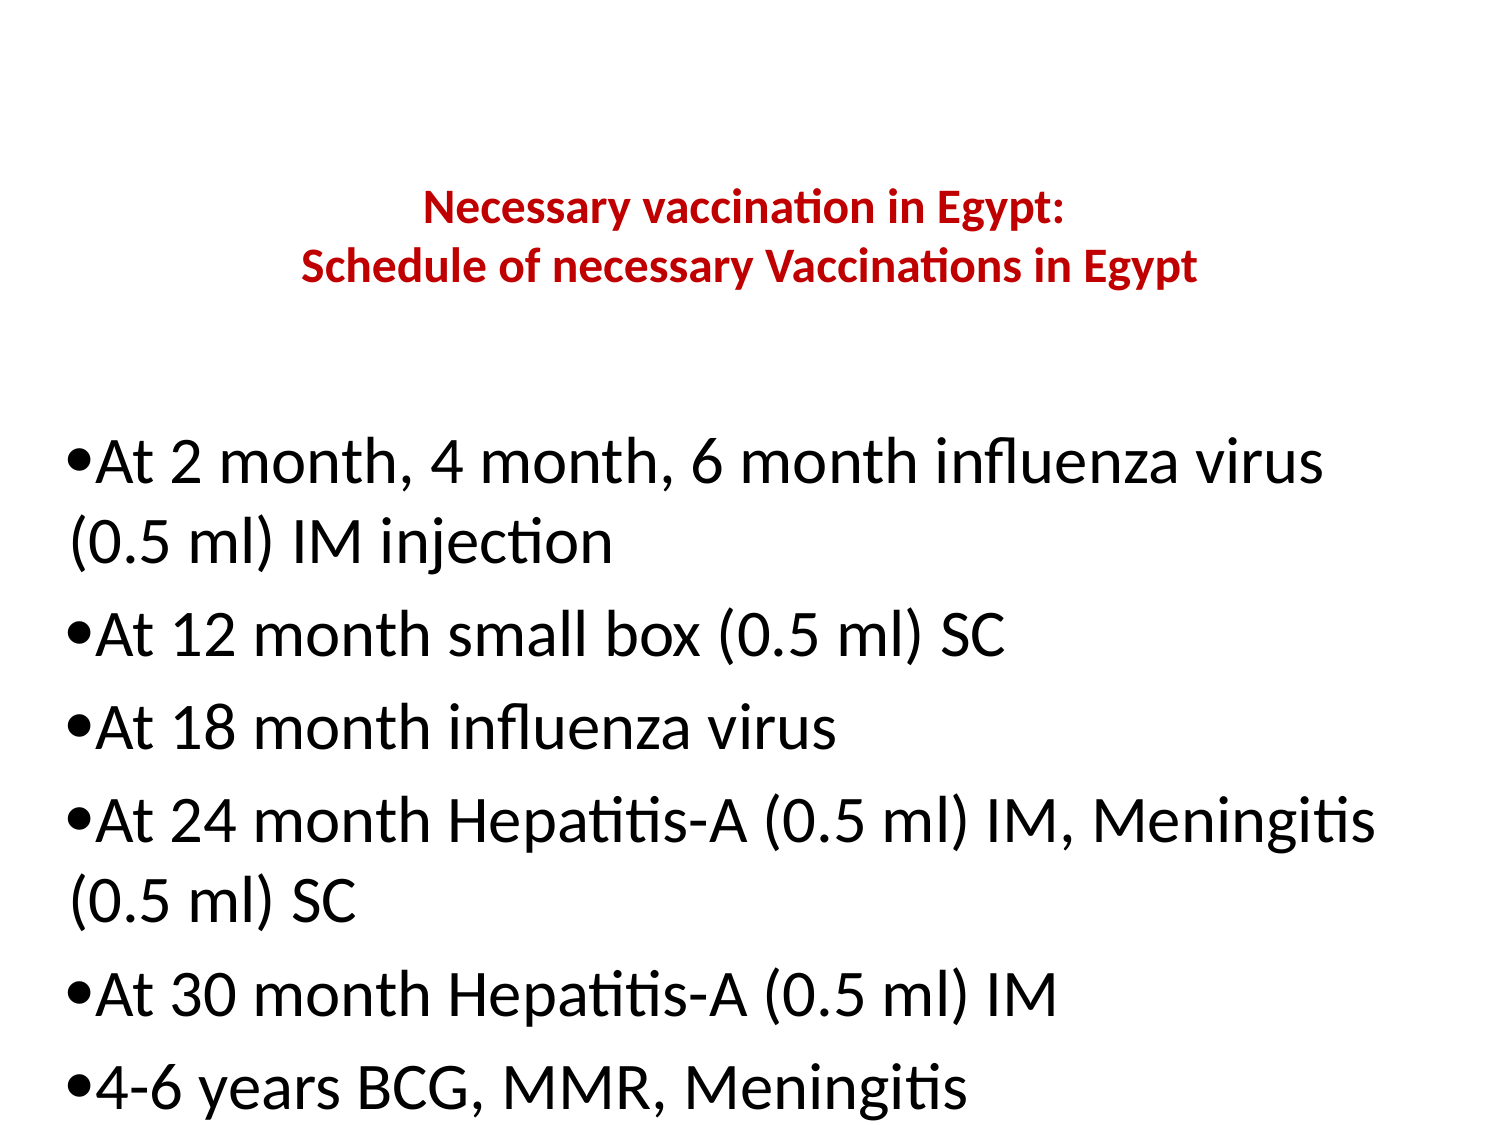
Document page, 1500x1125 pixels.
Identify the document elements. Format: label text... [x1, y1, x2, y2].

list At 2 month, 4 month, 6 month influenza virus (0.5 ml) IM injection At 12 month small box (0.5 ml) SC At 18 month influenza virus At 24 month Hepatitis-A (0.5 ml) IM, Meningitis (0.5 ml) SC At 30 month Hepatitis-A (0.5 ml) IM 4-6 years BCG, MMR, Meningitis [53, 408, 1404, 1125]
title Necessary vaccination in Egypt: Schedule of necessary Vaccinations in Egypt [75, 45, 1425, 362]
